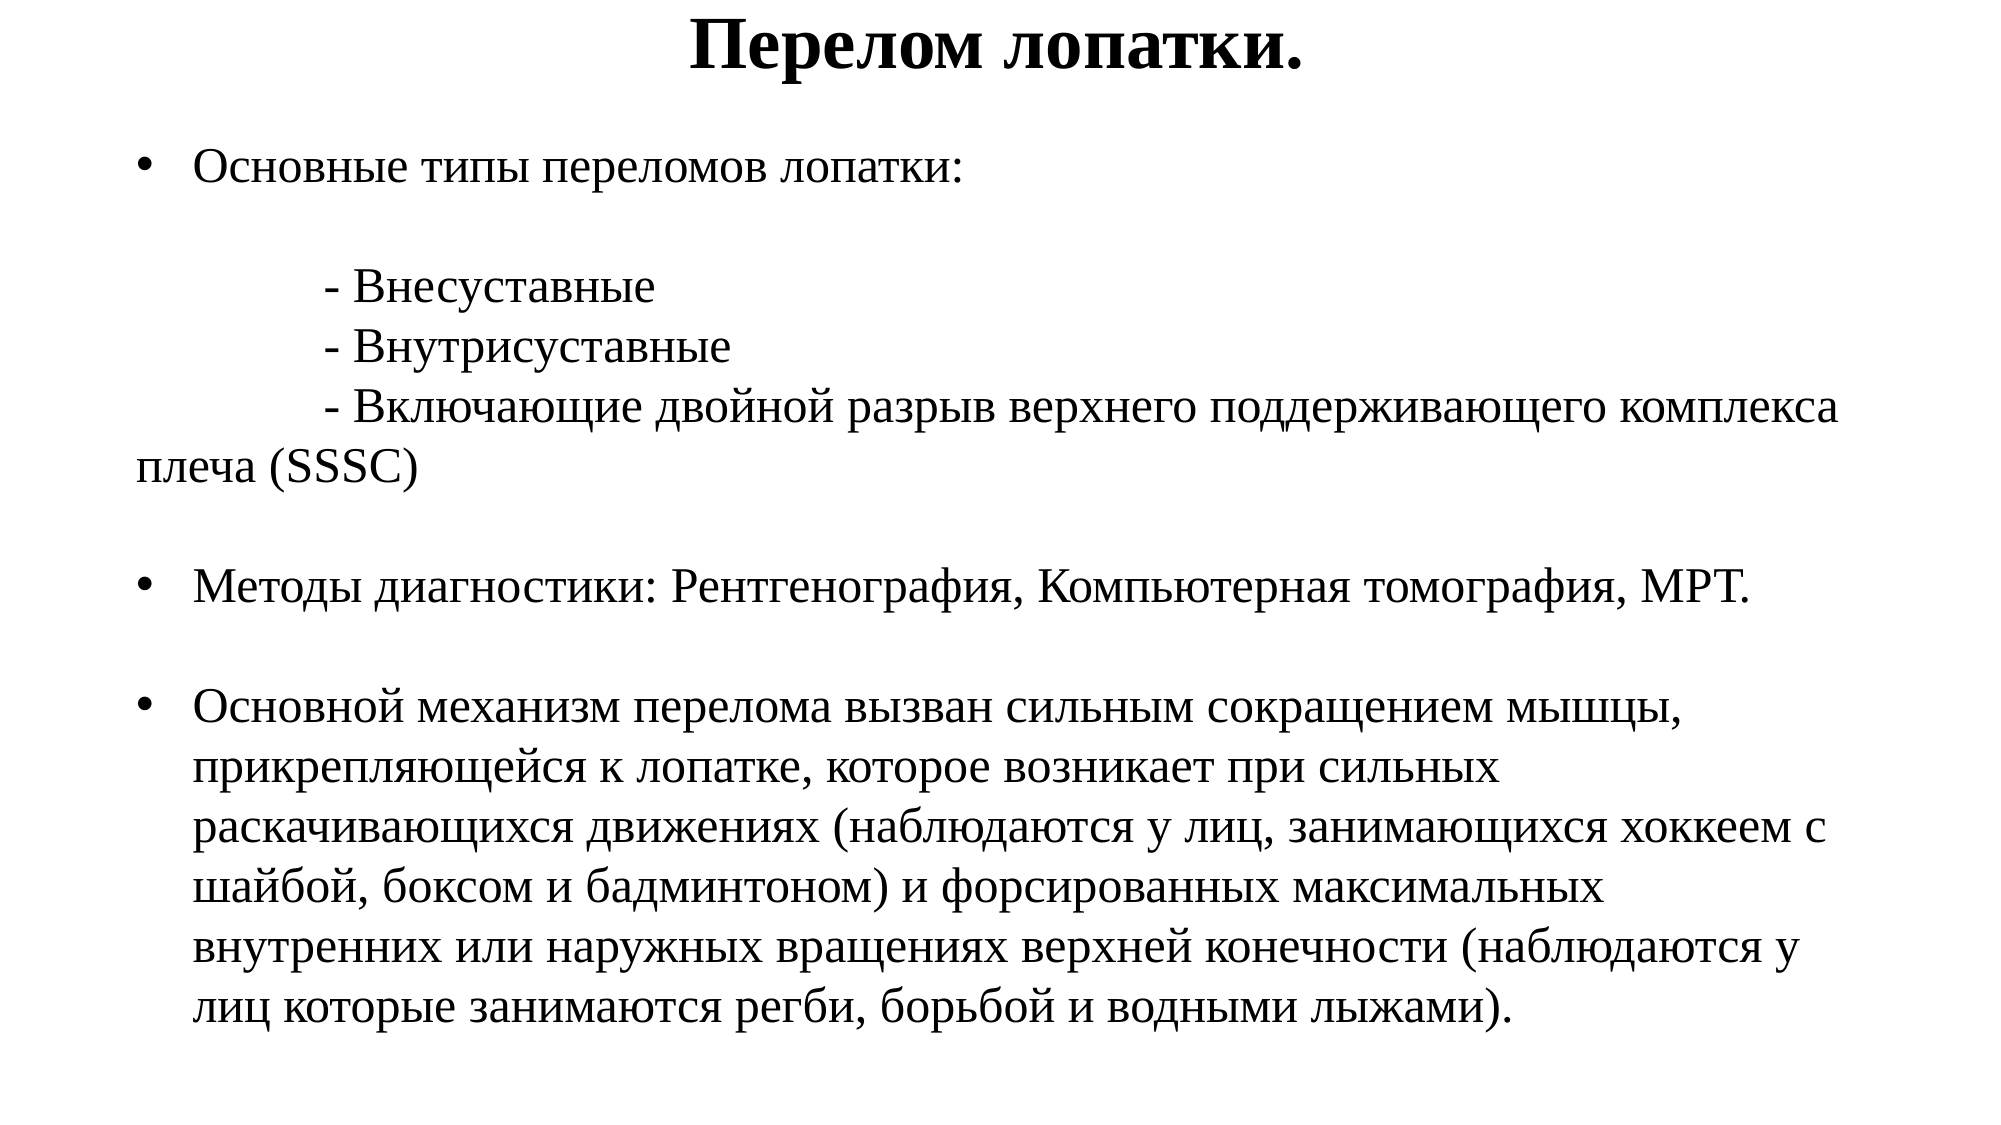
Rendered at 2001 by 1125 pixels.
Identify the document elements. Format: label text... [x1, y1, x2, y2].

text_box Основные типы переломов лопатки: - Внесуставные - Внутрисуставные - Включающие двойной разрыв верхнего поддерживающего комплекса плеча (SSSC) Методы диагностики: Рентгенография, Компьютерная томография, МРТ. Основной механизм перелома вызван сильным сокращением мышцы, прикрепляющейся к лопатке, которое возникает при сильных раскачивающихся движениях (наблюдаются у лиц, занимающихся хоккеем с шайбой, боксом и бадминтоном) и форсированных максимальных внутренних или наружных вращениях верхней конечности (наблюдаются у лиц которые занимаются регби, борьбой и водными лыжами). [121, 125, 1873, 1101]
title Перелом лопатки. [134, 0, 1860, 125]
